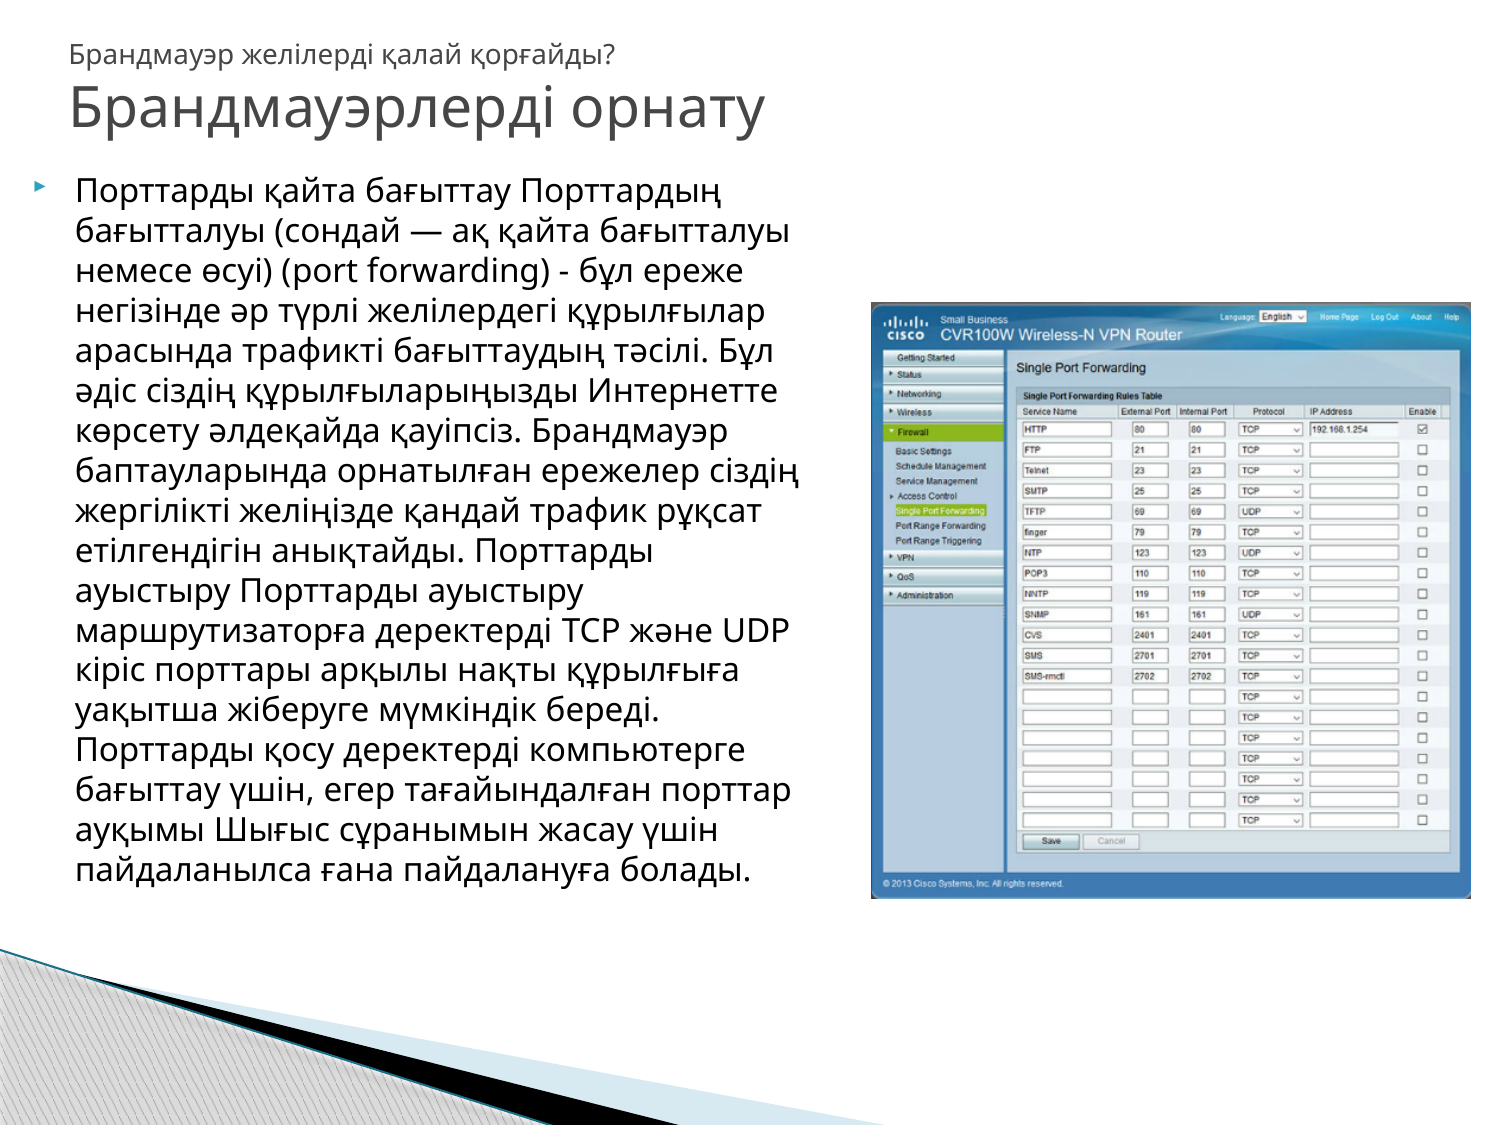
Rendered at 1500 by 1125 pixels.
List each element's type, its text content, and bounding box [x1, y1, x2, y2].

title Брандмауэр желілерді қалай қорғайды? Брандмауэрлерді орнату [53, 0, 1404, 147]
picture [871, 302, 1471, 899]
list Порттарды қайта бағыттау Порттардың бағытталуы (сондай — ақ қайта бағытталуы немесе өсуі) (port forwarding) - бұл ереже негізінде әр түрлі желілердегі құрылғылар арасында трафикті бағыттаудың тәсілі. Бұл әдіс сіздің құрылғыларыңызды Интернетте көрсету әлдеқайда қауіпсіз. Брандмауэр баптауларында орнатылған ережелер сіздің жергілікті желіңізде қандай трафик рұқсат етілгендігін анықтайды. Порттарды ауыстыру Порттарды ауыстыру маршрутизаторға деректерді TCP және UDP кіріс порттары арқылы нақты құрылғыға уақытша жіберуге мүмкіндік береді. Порттарды қосу деректерді компьютерге бағыттау үшін, егер тағайындалған порттар ауқымы Шығыс сұранымын жасау үшін пайдаланылса ғана пайдалануға болады. [0, 162, 827, 896]
